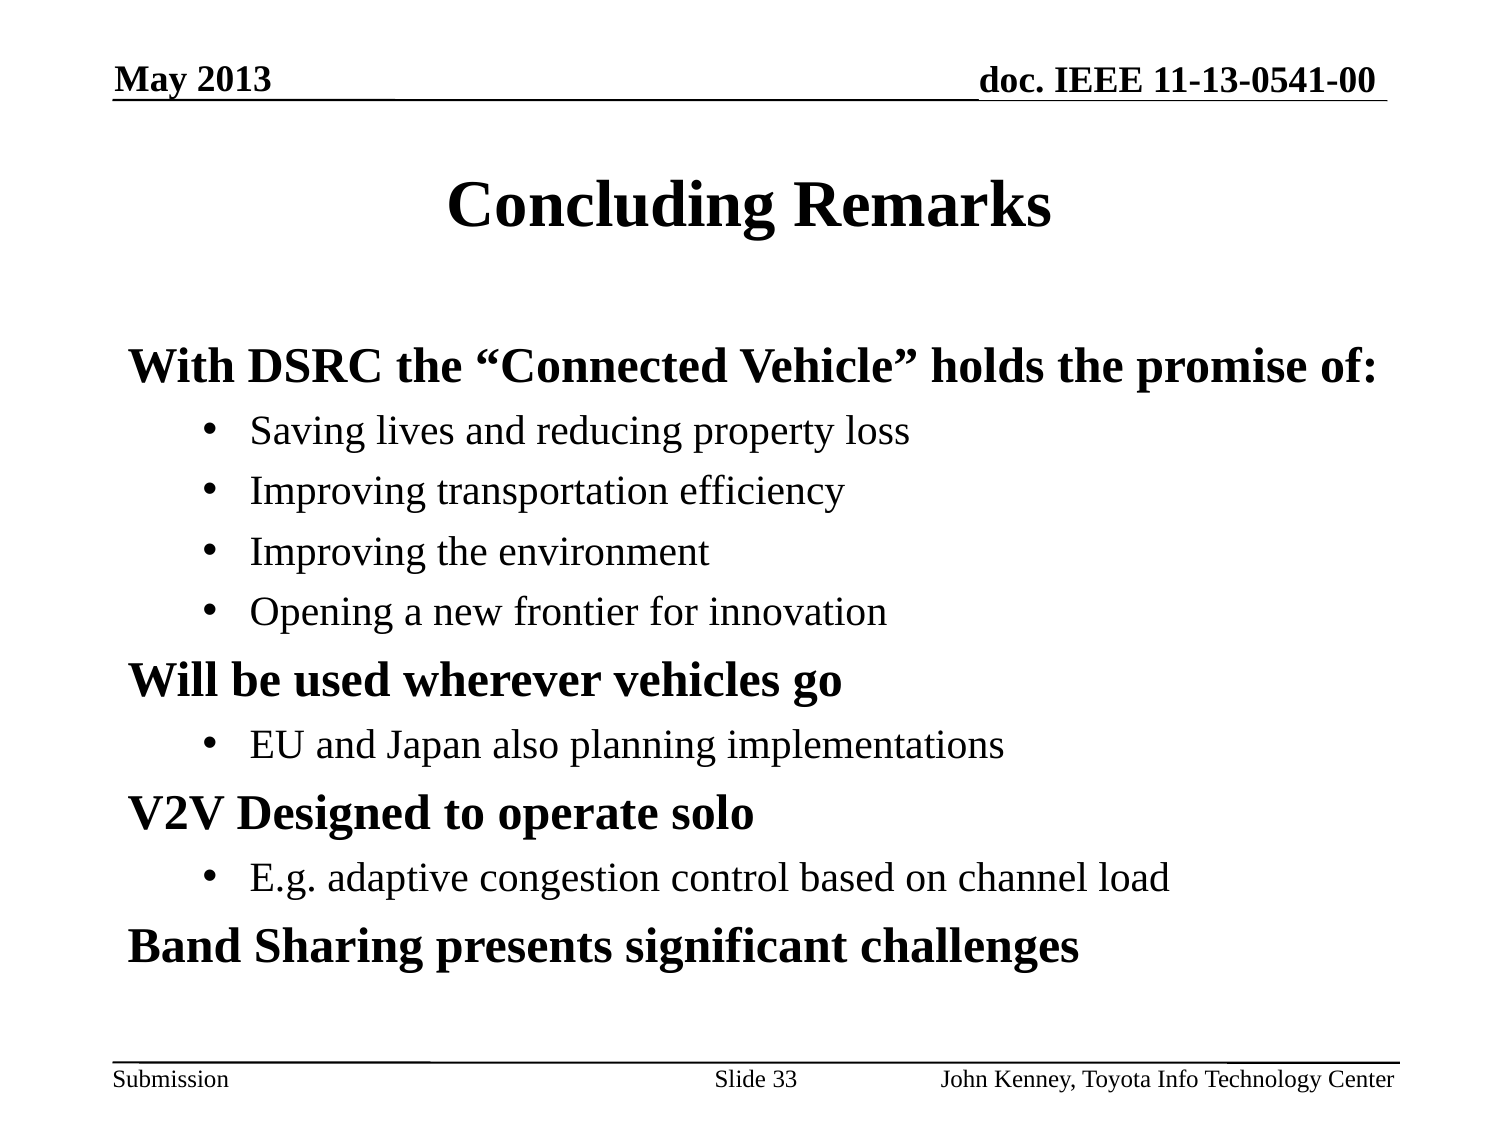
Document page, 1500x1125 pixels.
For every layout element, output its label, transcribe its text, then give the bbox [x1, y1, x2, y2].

title Concluding Remarks [112, 112, 1388, 288]
list With DSRC the “Connected Vehicle” holds the promise of: Saving lives and reducing property loss Improving transportation efficiency Improving the environment Opening a new frontier for innovation Will be used wherever vehicles go EU and Japan also planning implementations V2V Designed to operate solo E.g. adaptive congestion control based on channel load Band Sharing presents significant challenges [112, 324, 1463, 1000]
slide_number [114, 54, 423, 100]
slide_number Slide 33 [712, 1061, 800, 1123]
footer John Kenney, Toyota Info Technology Center [878, 1061, 1402, 1093]
